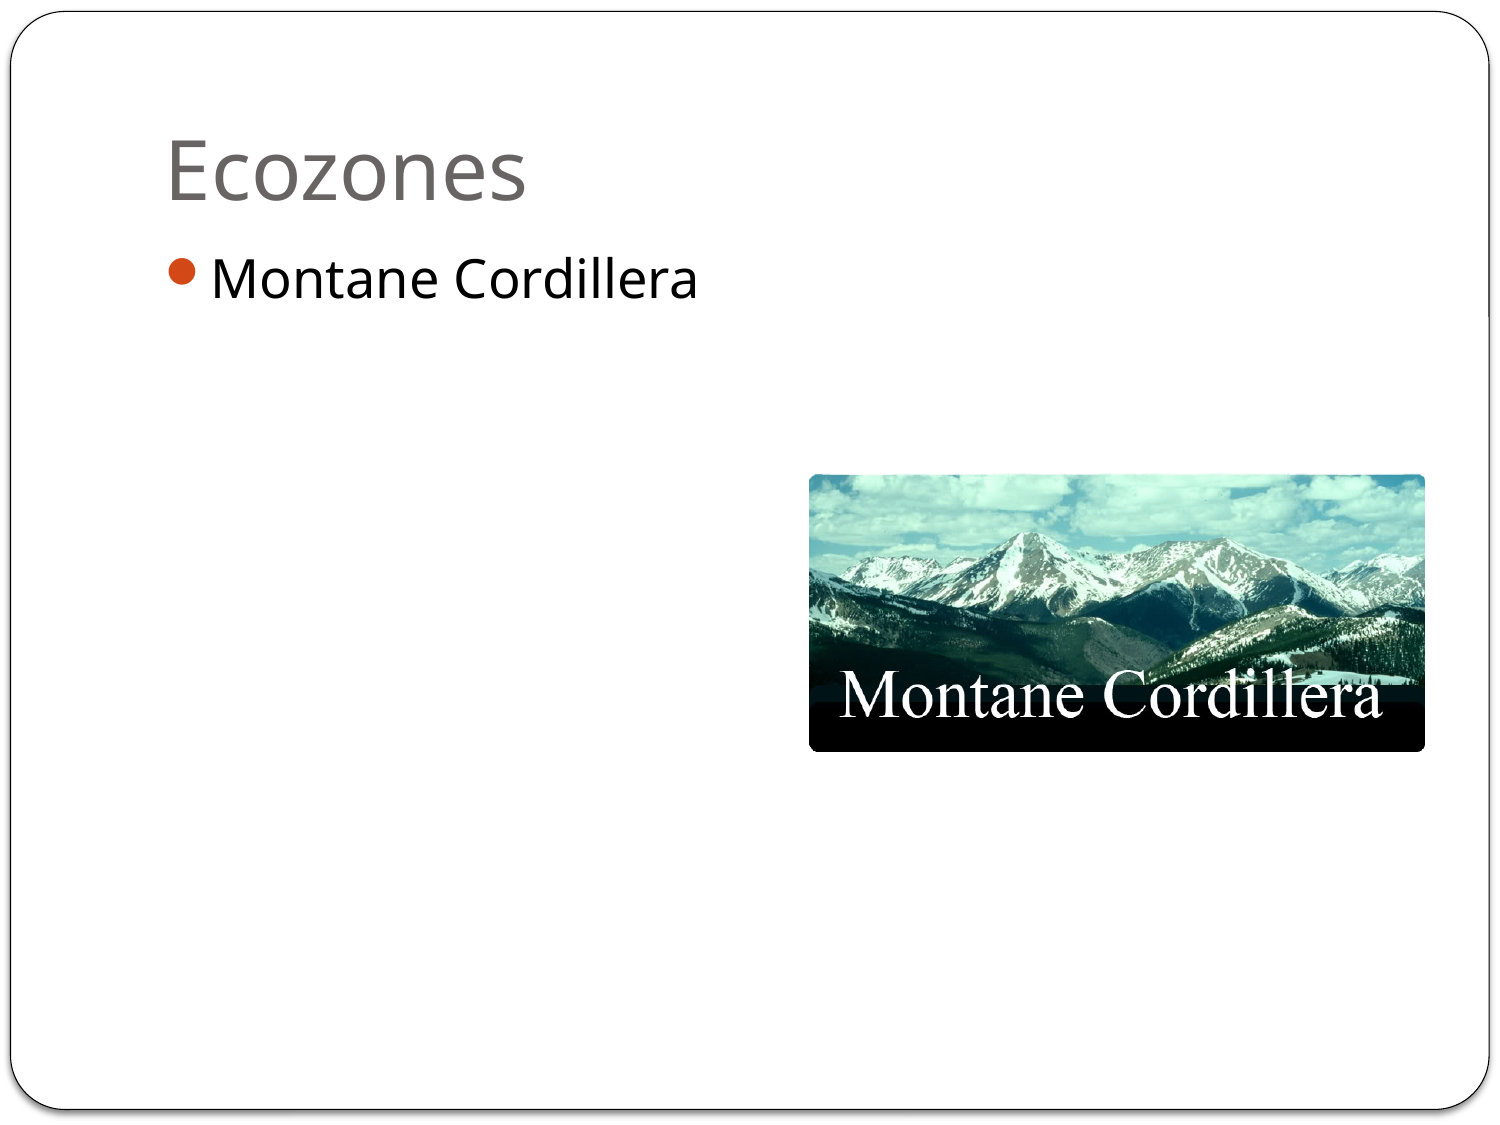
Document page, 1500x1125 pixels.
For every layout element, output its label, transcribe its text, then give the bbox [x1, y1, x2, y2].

list Montane Cordillera [150, 237, 765, 988]
title Ecozones [150, 45, 1425, 233]
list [809, 473, 1425, 752]
